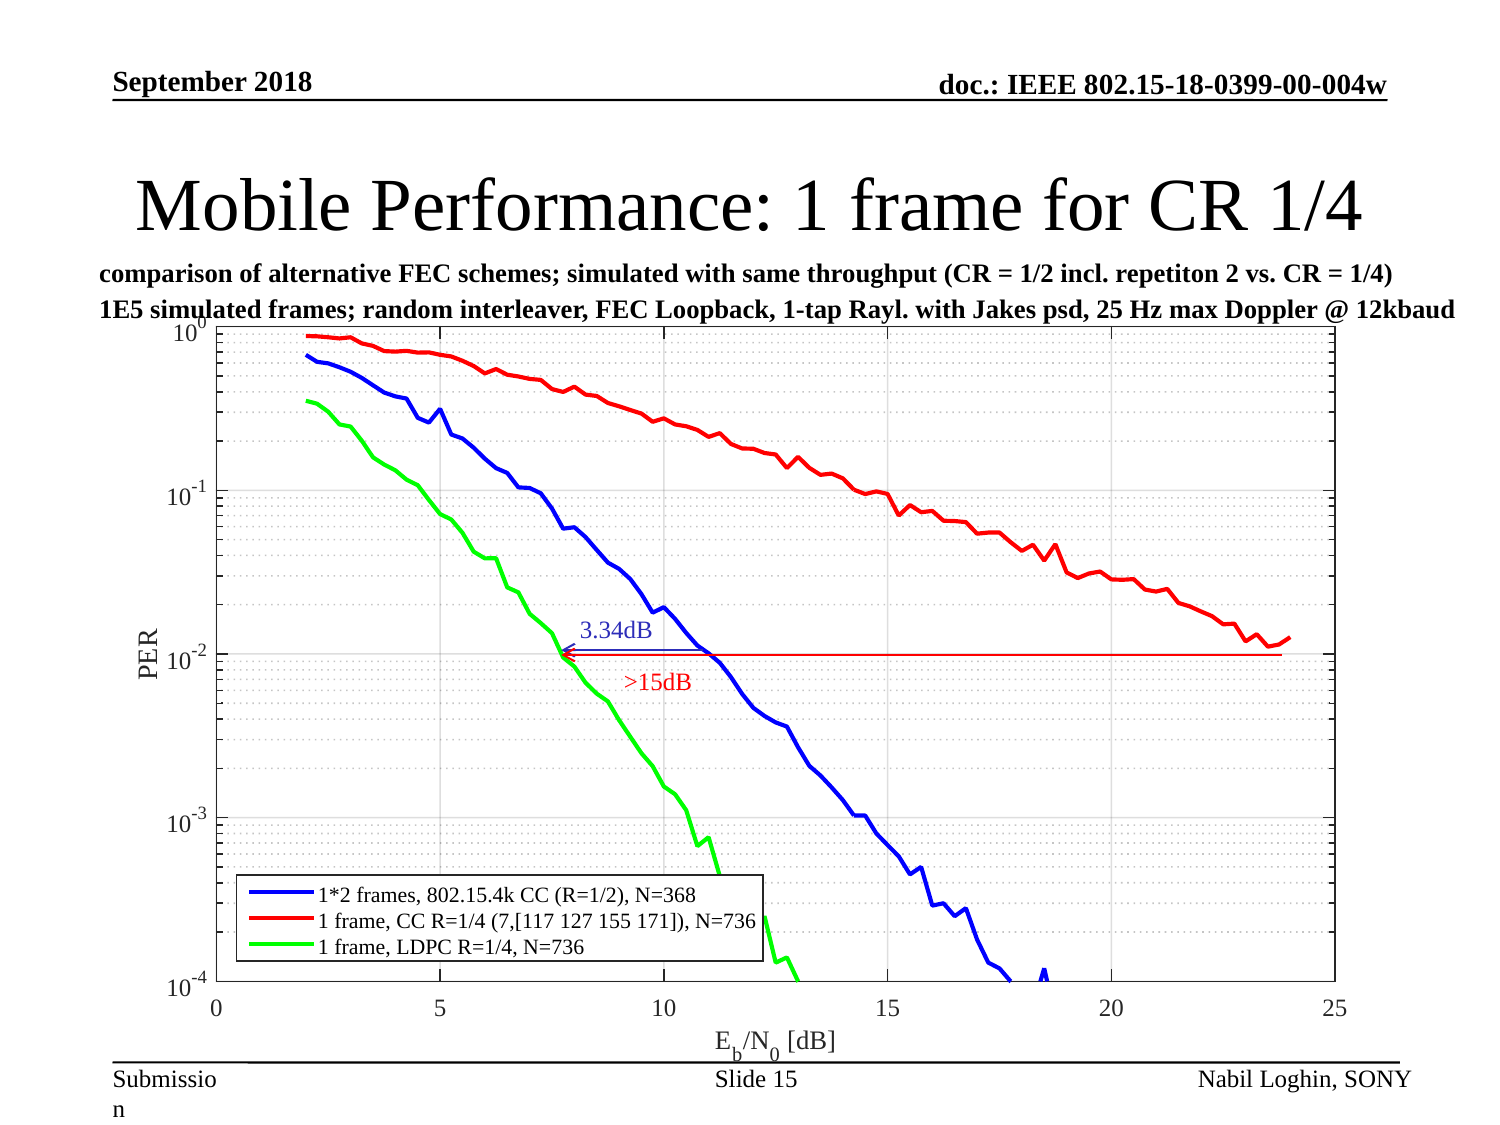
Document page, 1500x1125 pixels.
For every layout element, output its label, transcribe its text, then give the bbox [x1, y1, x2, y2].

picture [28, 251, 1472, 1071]
title Mobile Performance: 1 frame for CR 1/4 [112, 112, 1388, 250]
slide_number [112, 62, 375, 98]
footer Nabil Loghin, SONY [900, 1079, 1413, 1093]
slide_number Slide 15 [712, 1079, 800, 1093]
